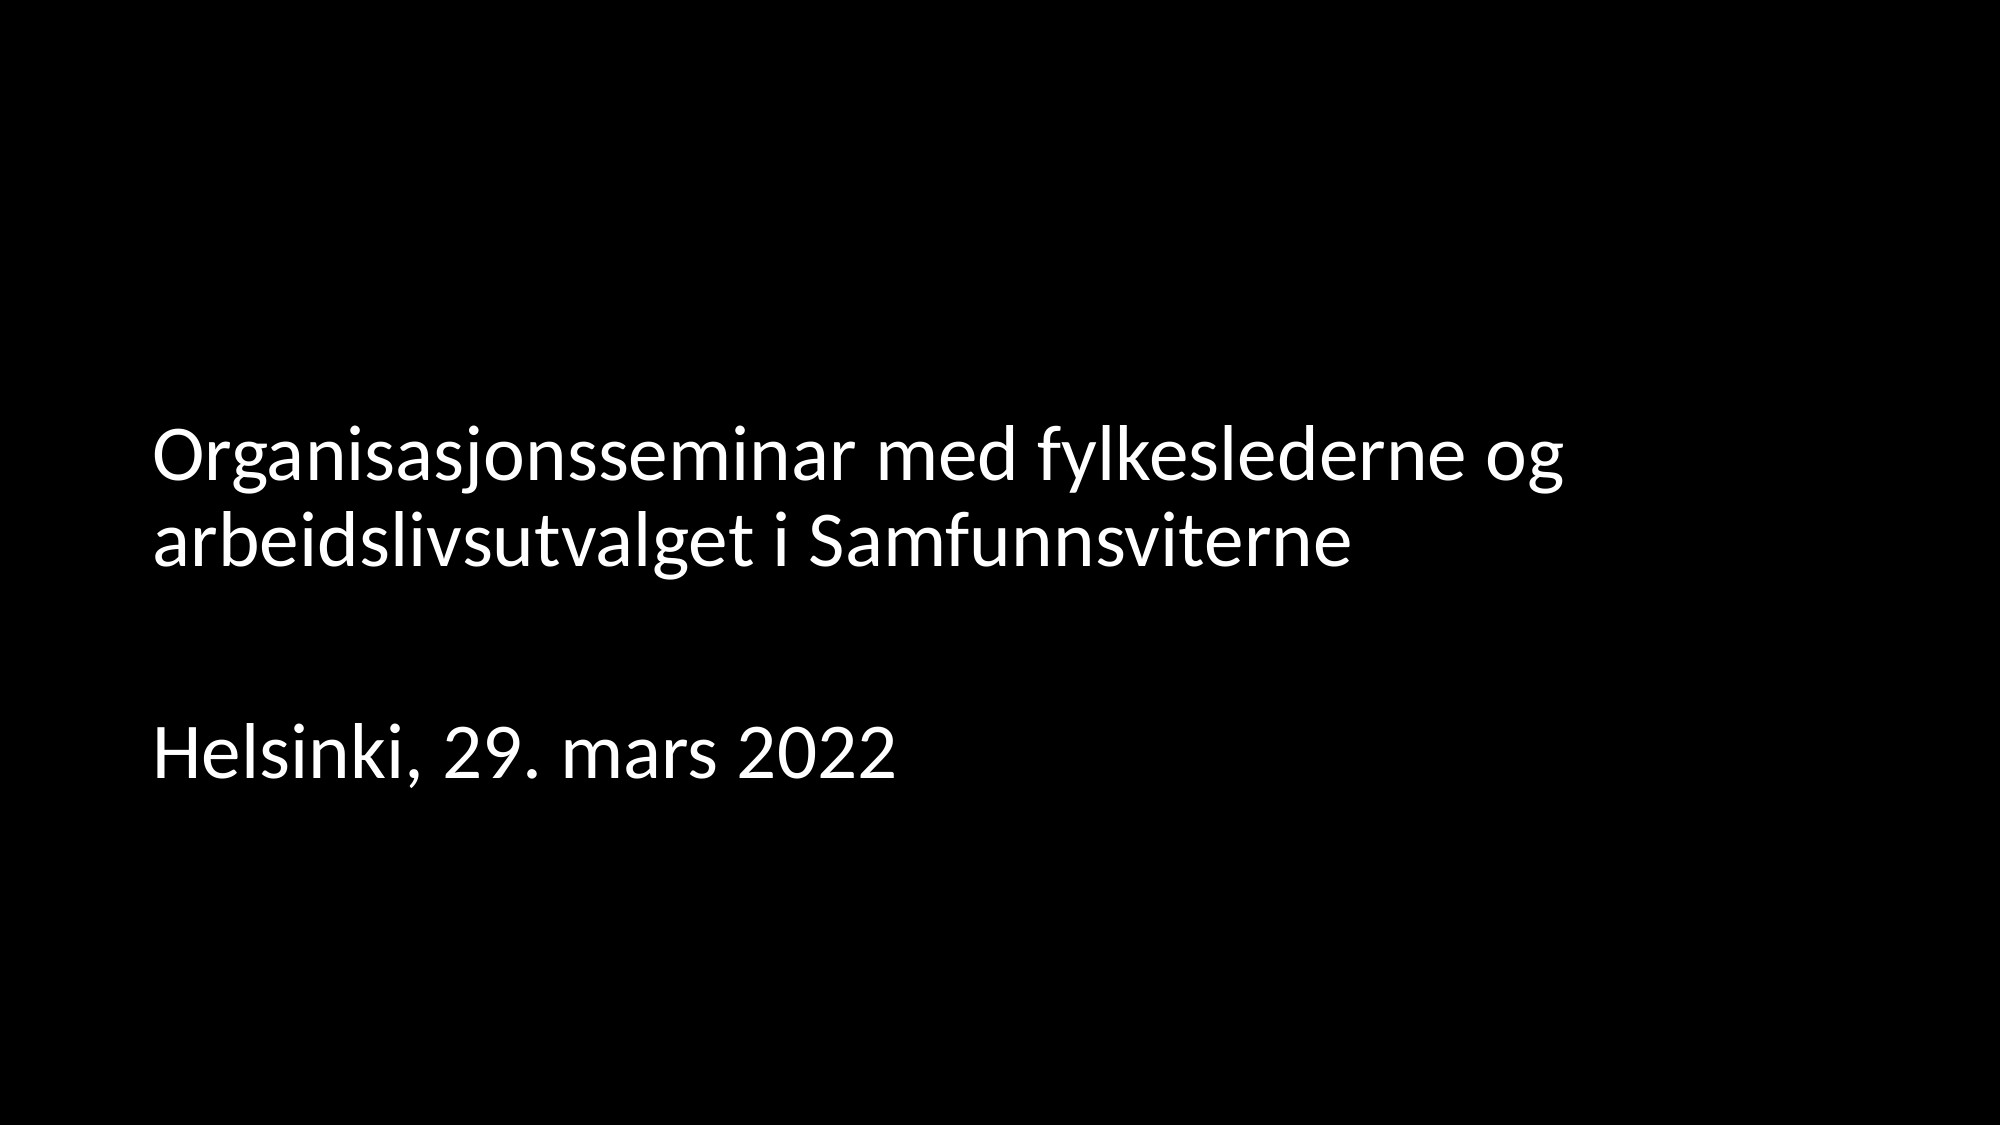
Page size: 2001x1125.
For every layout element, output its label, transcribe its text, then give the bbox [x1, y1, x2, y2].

list Organisasjonsseminar med fylkeslederne og arbeidslivsutvalget i Samfunnsviterne Helsinki, 29. mars 2022 [137, 100, 1863, 1014]
